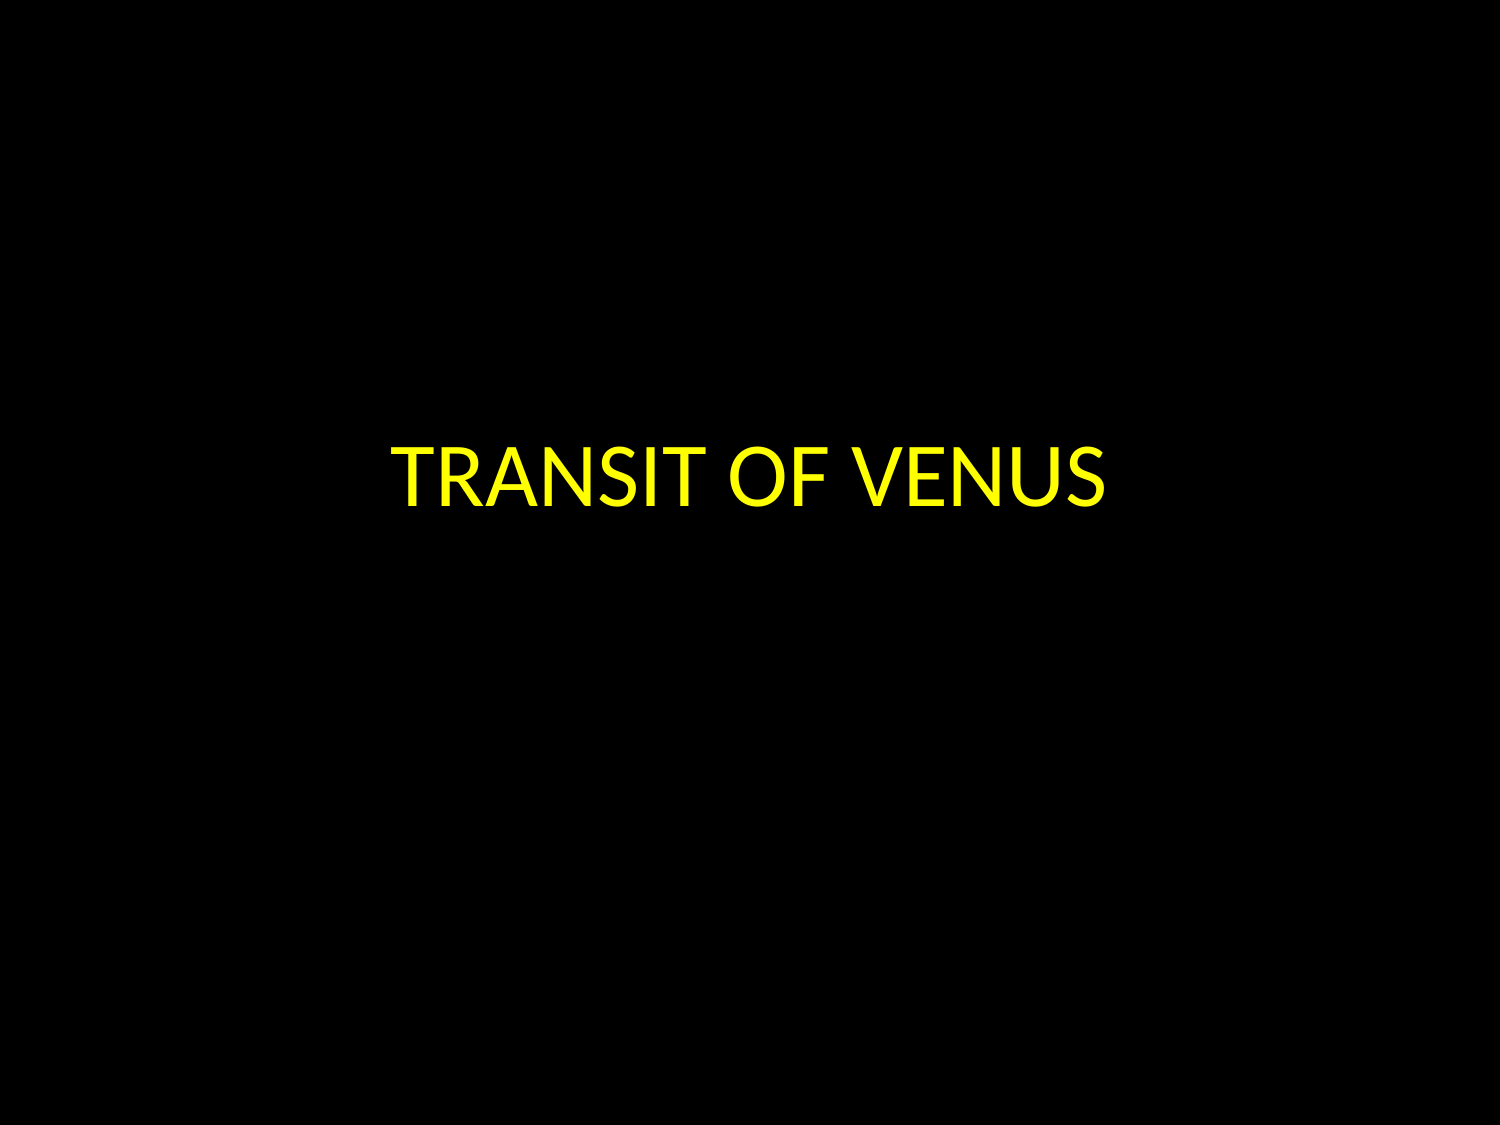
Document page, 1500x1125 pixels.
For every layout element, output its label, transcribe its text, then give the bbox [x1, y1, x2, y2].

title TRANSIT OF VENUS [112, 349, 1388, 591]
